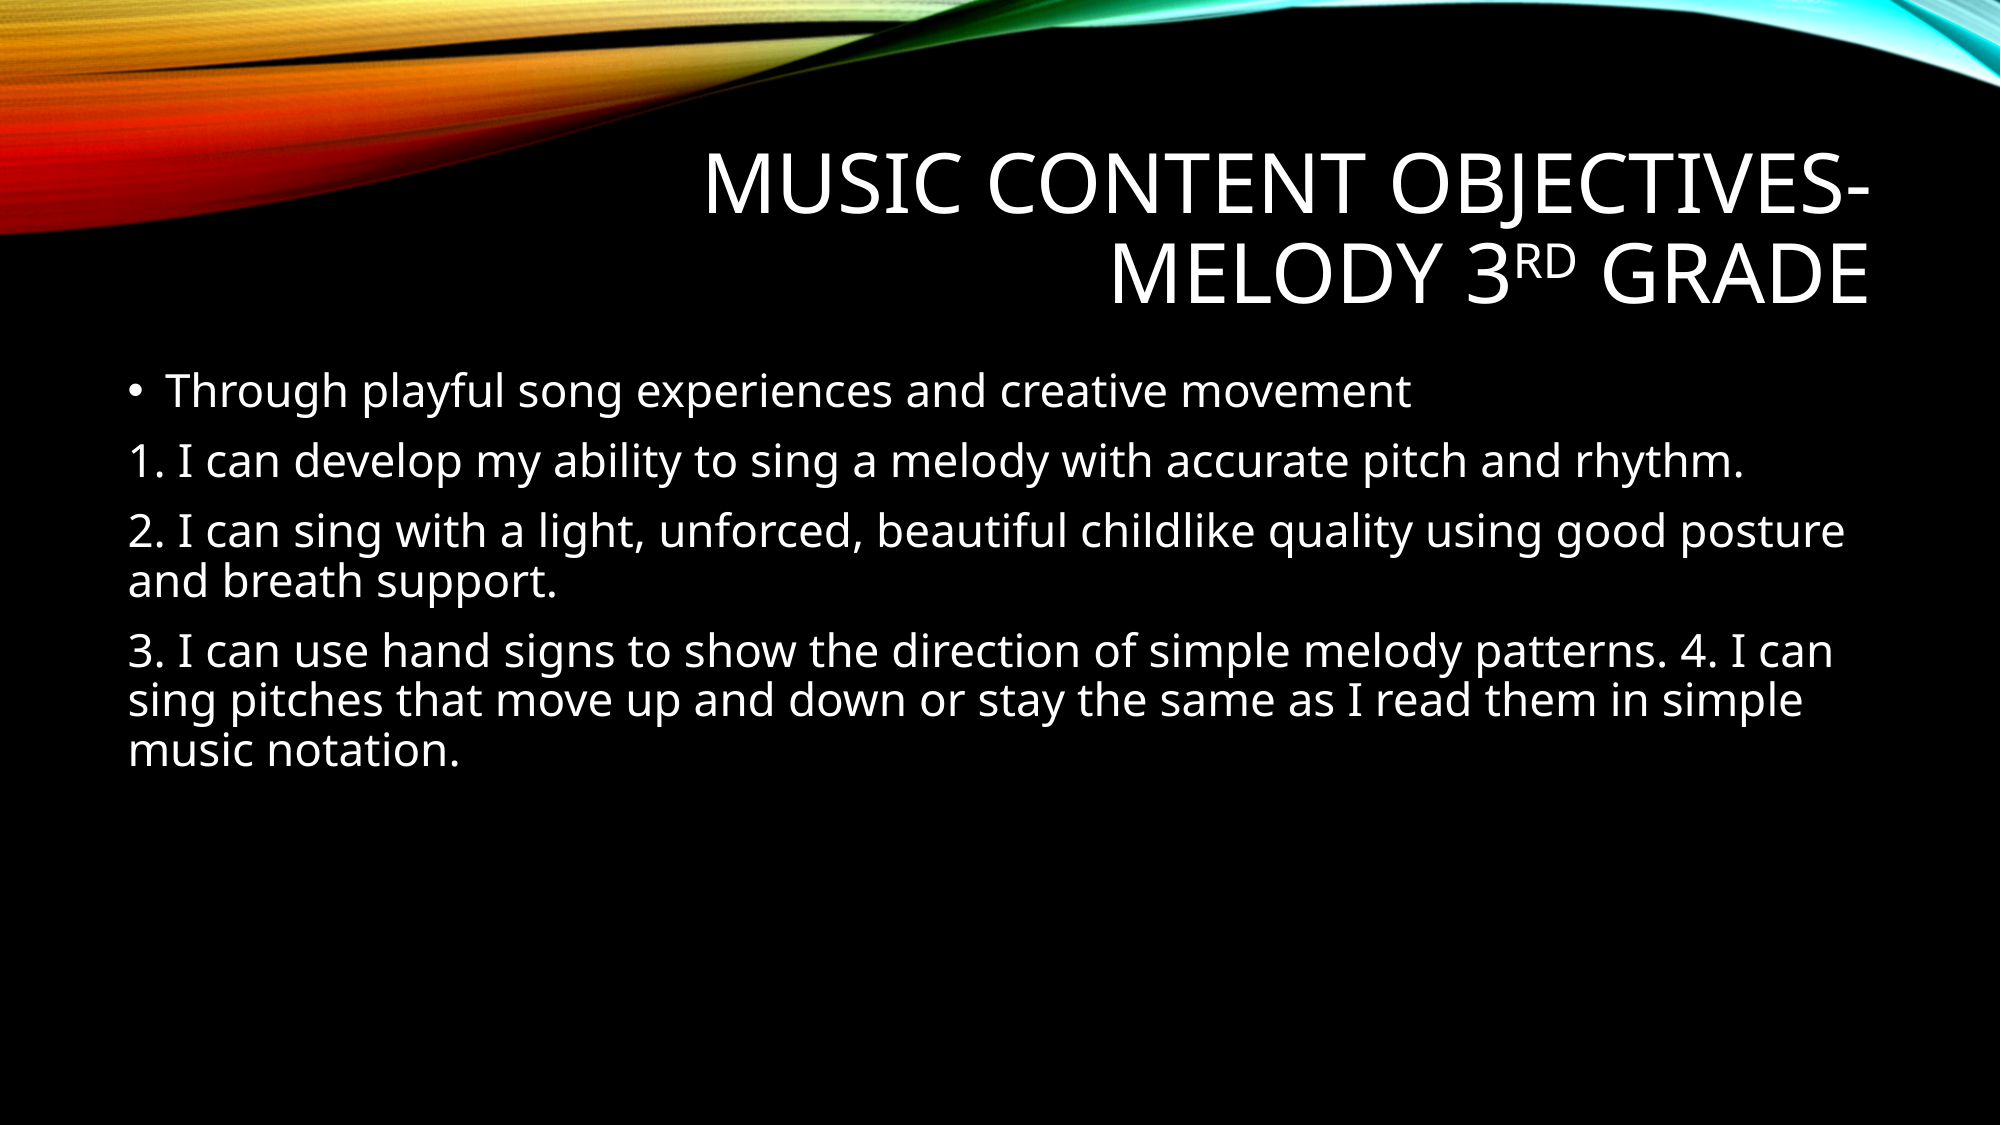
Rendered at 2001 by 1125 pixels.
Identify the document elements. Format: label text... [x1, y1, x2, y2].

picture [0, 0, 2000, 237]
title Music Content Objectives-Melody 3rd grade [474, 125, 1888, 338]
list Through playful song experiences and creative movement 1. I can develop my ability to sing a melody with accurate pitch and rhythm. 2. I can sing with a light, unforced, beautiful childlike quality using good posture and breath support. 3. I can use hand signs to show the direction of simple melody patterns. 4. I can sing pitches that move up and down or stay the same as I read them in simple music notation. [112, 360, 1888, 1021]
